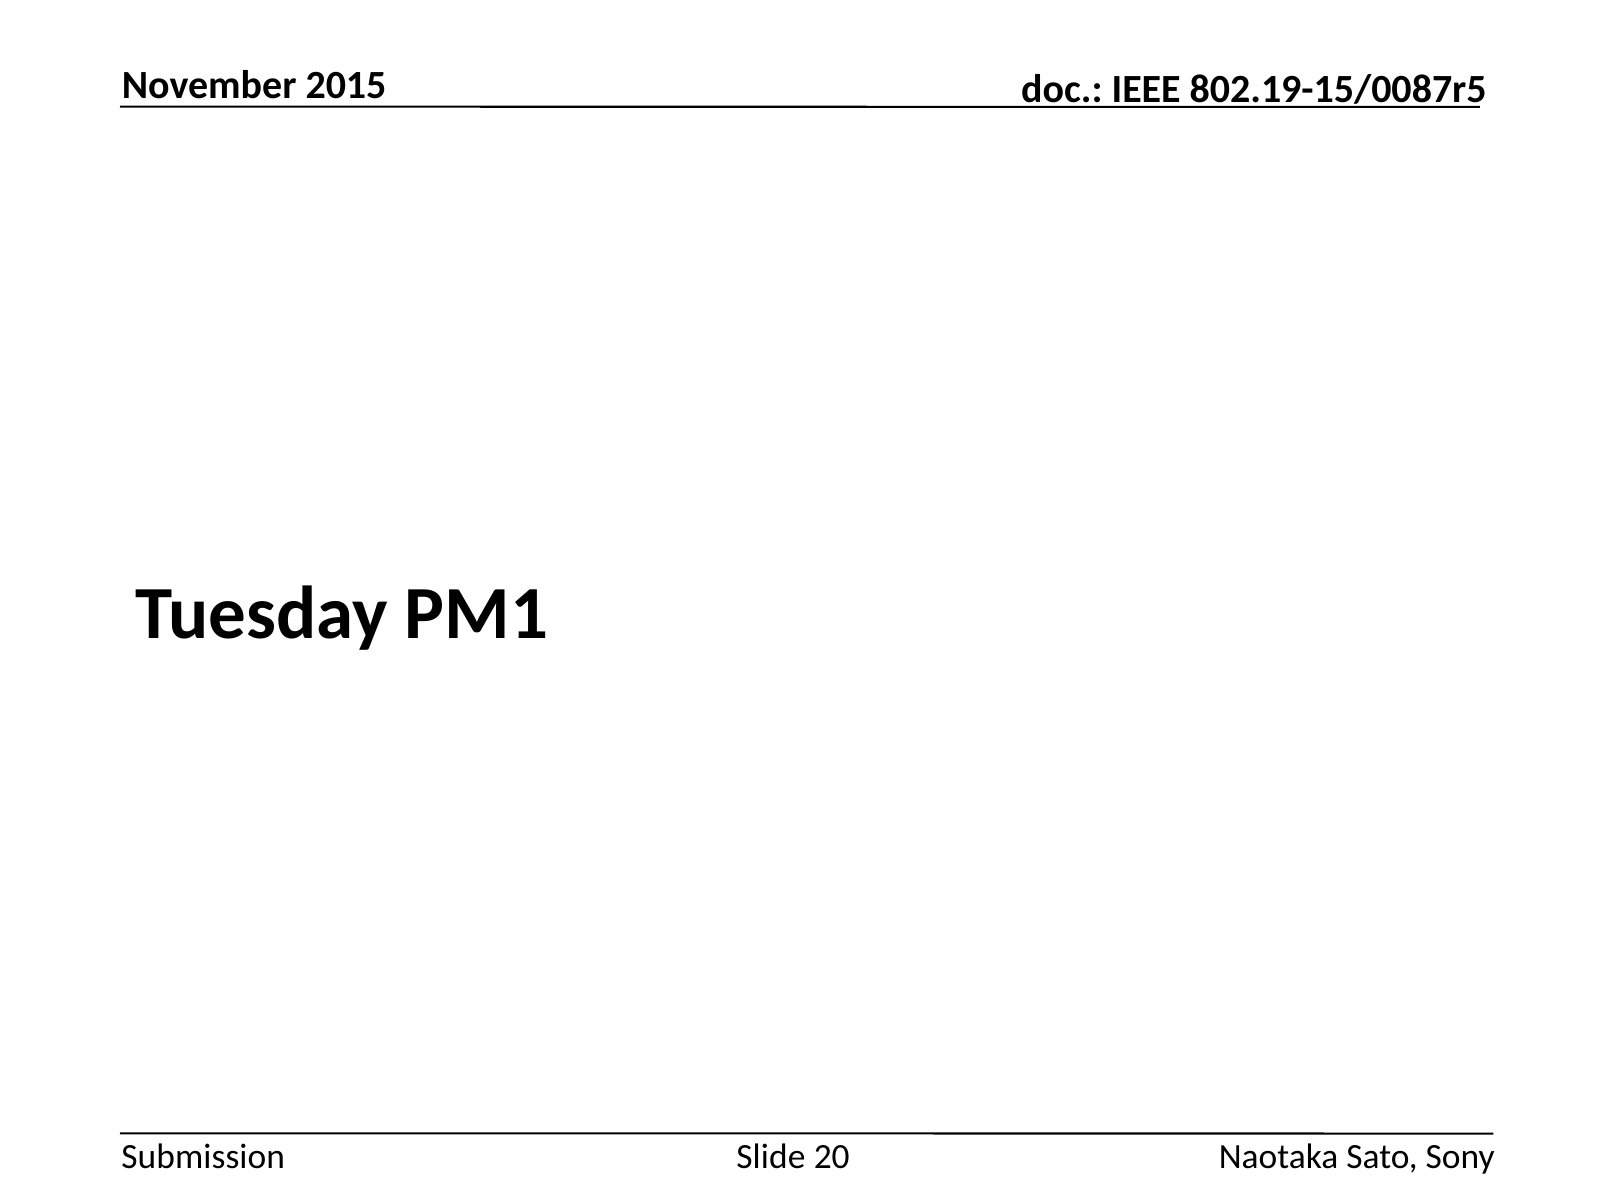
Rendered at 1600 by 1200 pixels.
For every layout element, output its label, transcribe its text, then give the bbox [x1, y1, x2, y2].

list Tuesday PM1 [119, 262, 1480, 1126]
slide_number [121, 58, 451, 107]
slide_number Slide 20 [733, 1132, 854, 1197]
footer Naotaka Sato, Sony [937, 1132, 1495, 1174]
